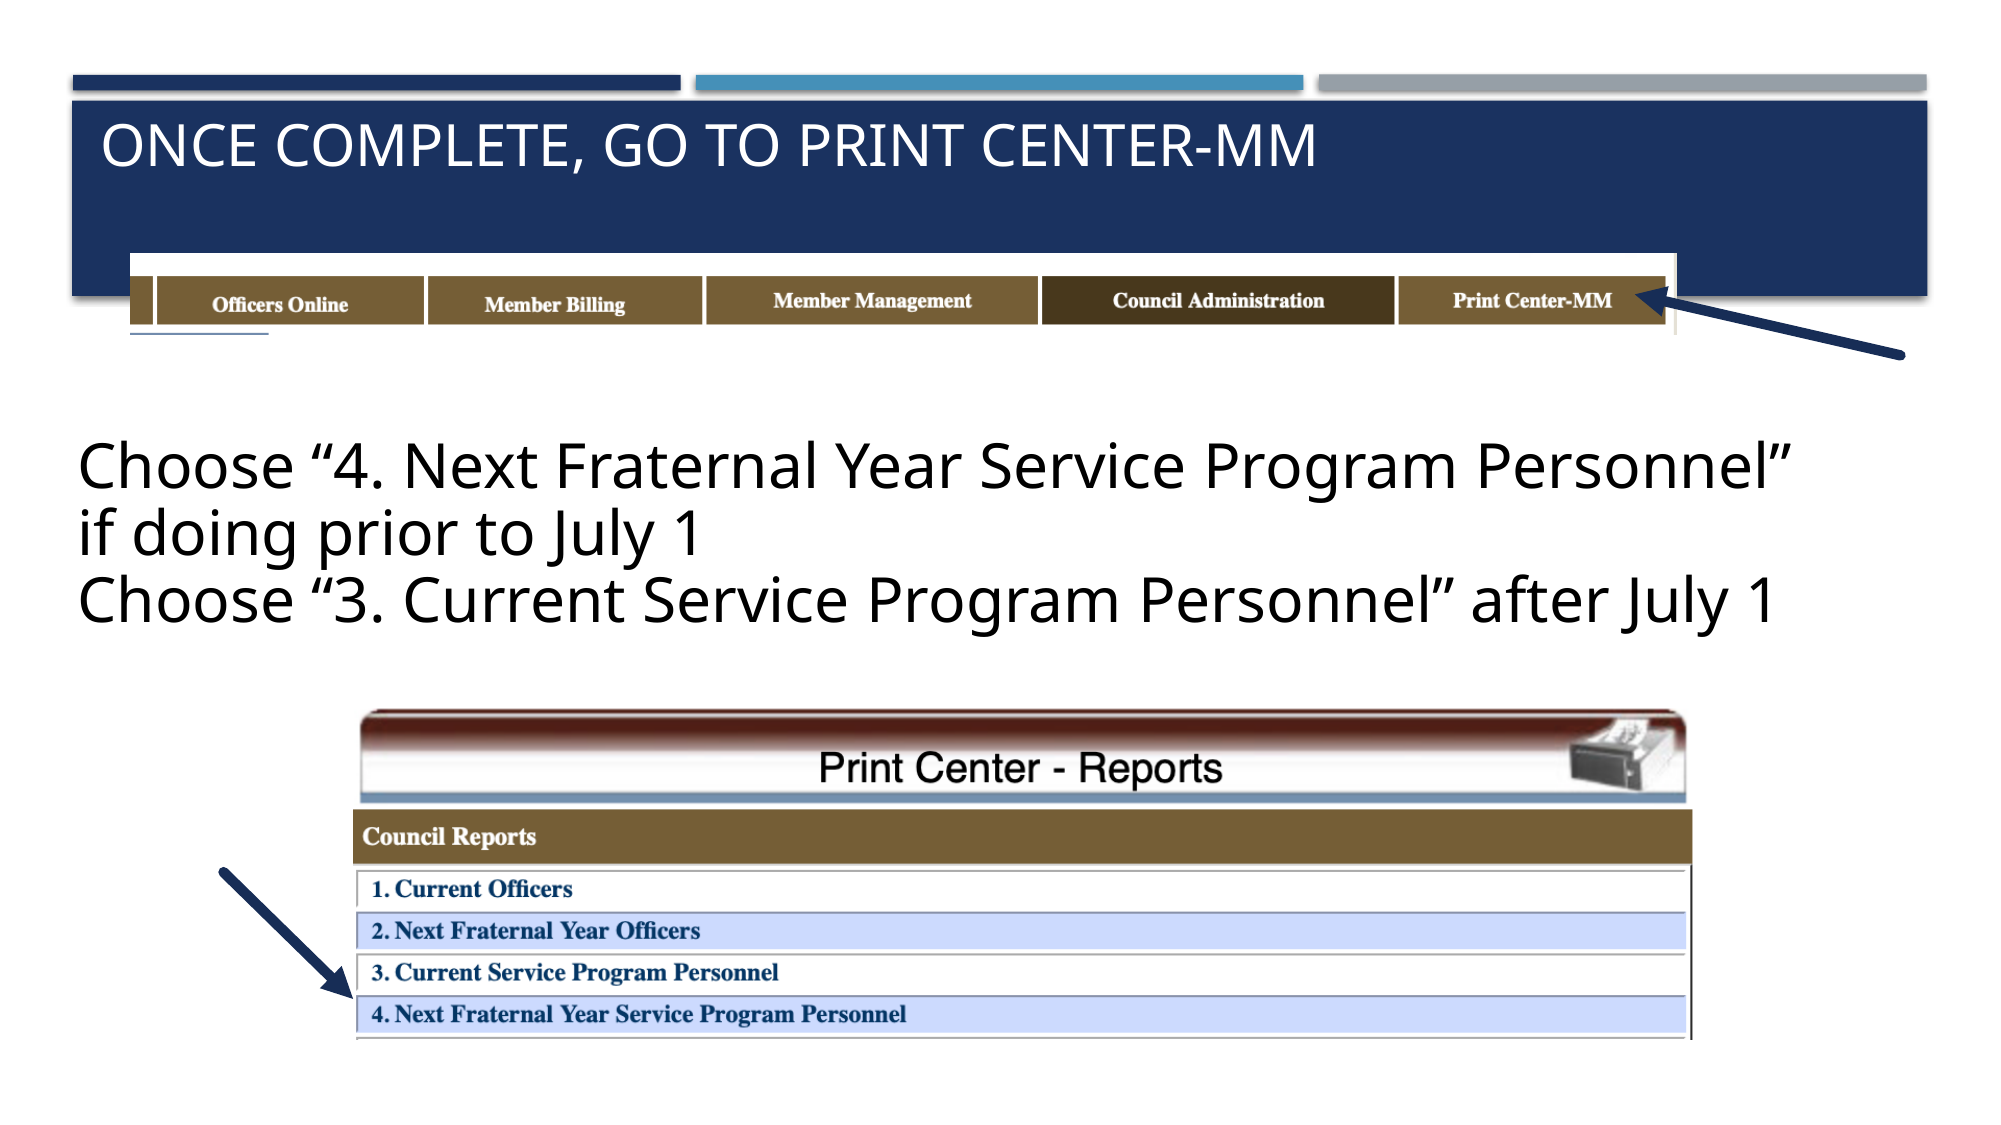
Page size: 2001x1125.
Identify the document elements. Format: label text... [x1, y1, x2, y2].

picture [352, 703, 1706, 1041]
title Once complete, go to Print Center-MM [85, 19, 1895, 186]
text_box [222, 871, 354, 1000]
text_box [1634, 293, 1901, 356]
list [129, 253, 1677, 336]
text_box Choose “4. Next Fraternal Year Service Program Personnel” if doing prior to July 1 Choose “3. Current Service Program Personnel” after July 1 [62, 402, 1829, 668]
